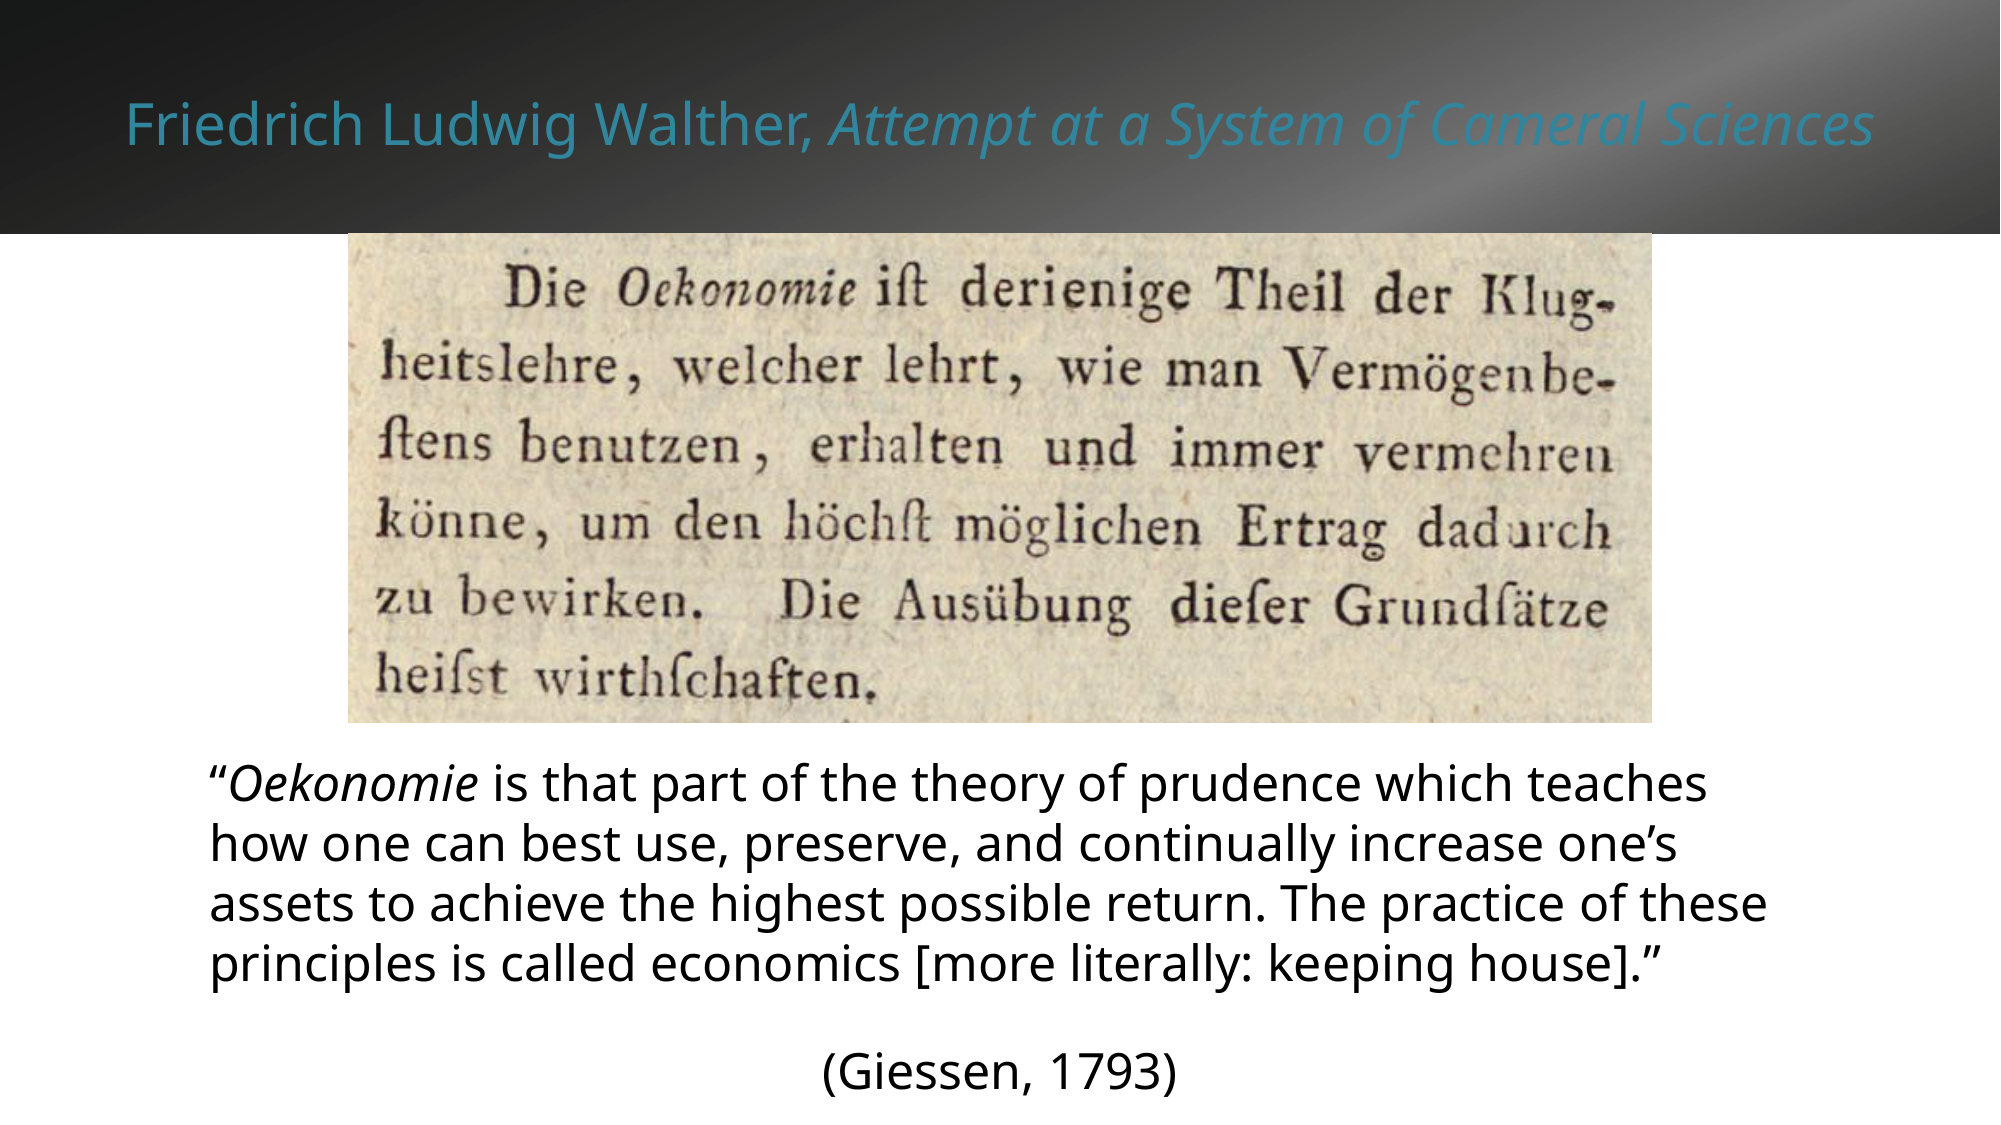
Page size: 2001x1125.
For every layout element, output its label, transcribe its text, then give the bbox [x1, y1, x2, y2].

picture [0, 0, 2000, 723]
text_box “Oekonomie is that part of the theory of prudence which teaches how one can best use, preserve, and continually increase one’s assets to achieve the highest possible return. The practice of these principles is called economics [more literally: keeping house].” [209, 751, 1791, 992]
text_box (Giessen, 1793) [417, 1026, 1582, 1100]
